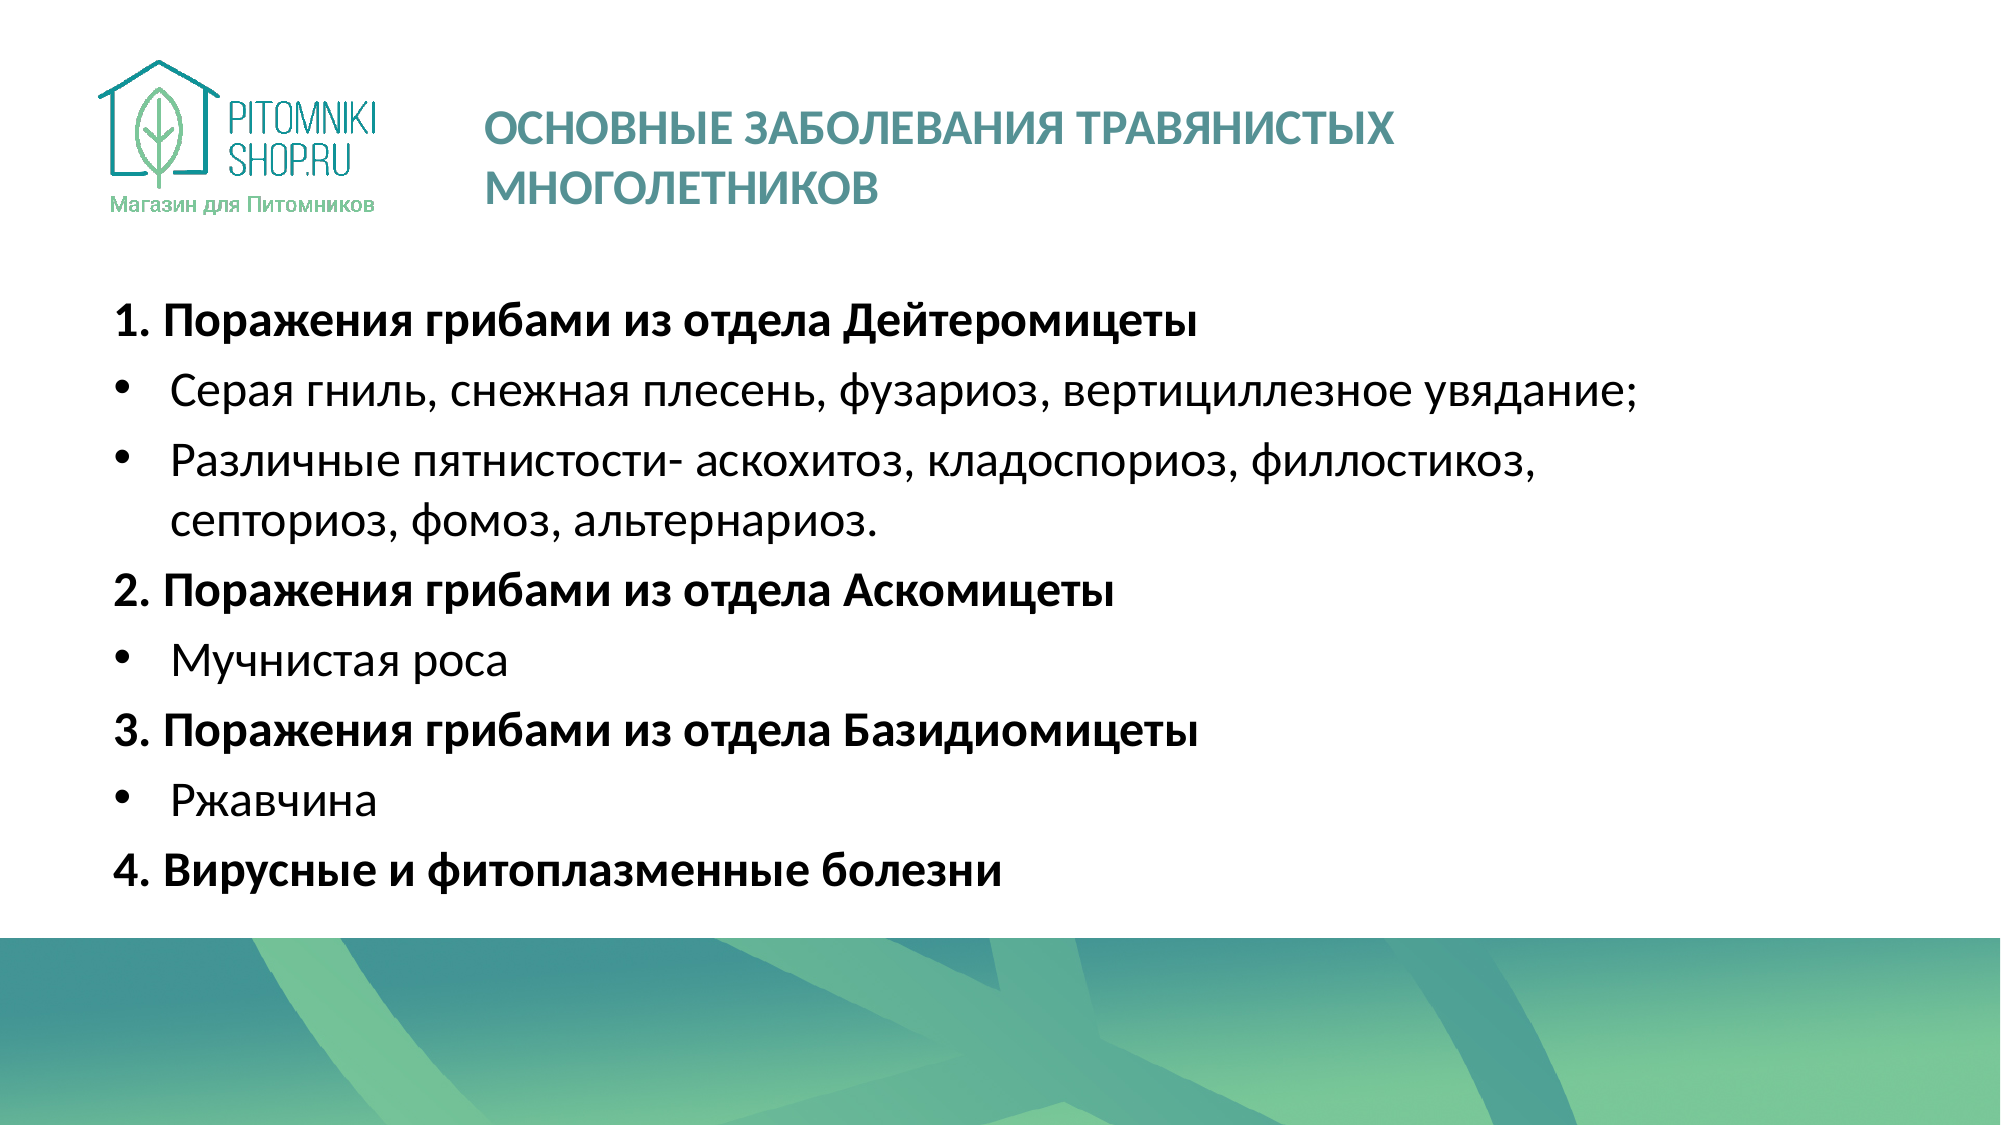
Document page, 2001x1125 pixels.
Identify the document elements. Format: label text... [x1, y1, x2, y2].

text_box ОСНОВНЫЕ ЗАБОЛЕВАНИЯ ТРАВЯНИСТЫХ МНОГОЛЕТНИКОВ [469, 123, 1780, 187]
list 1. Поражения грибами из отдела Дейтеромицеты Серая гниль, снежная плесень, фузариоз, вертициллезное увядание; Различные пятнистости- аскохитоз, кладоспориоз, филлостикоз, септориоз, фомоз, альтернариоз. 2. Поражения грибами из отдела Аскомицеты Мучнистая роса 3. Поражения грибами из отдела Базидиомицеты Ржавчина 4. Вирусные и фитоплазменные болезни [98, 278, 1747, 920]
picture [0, 0, 2001, 1125]
